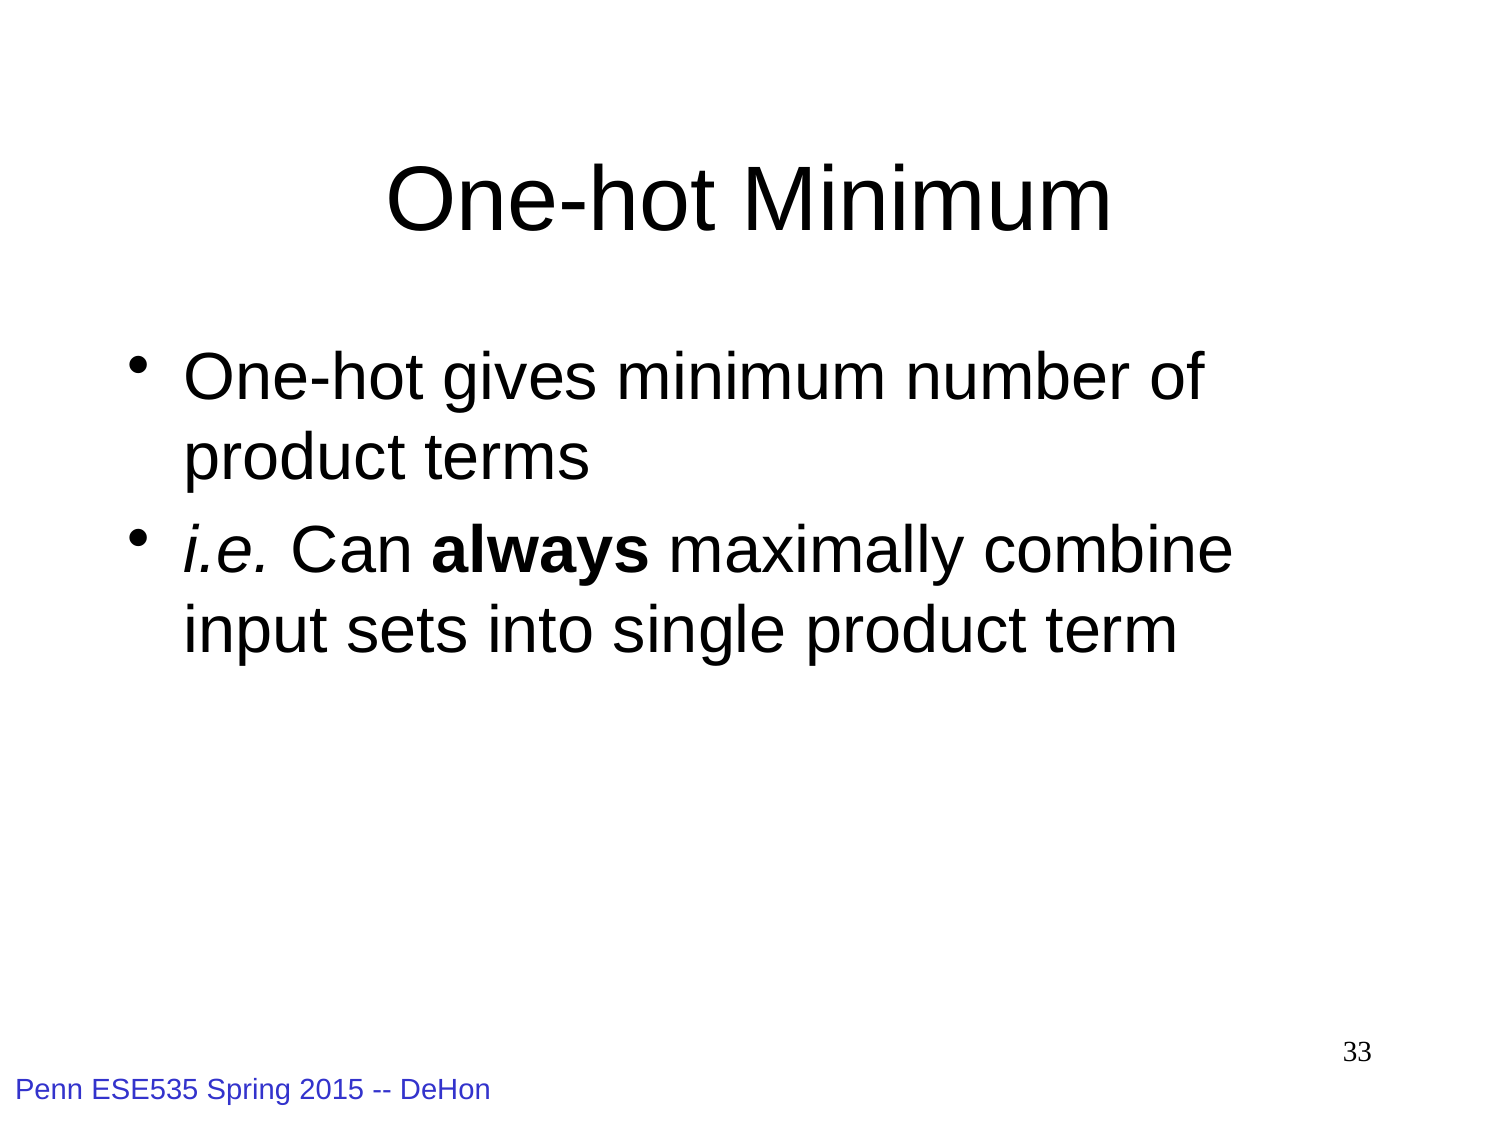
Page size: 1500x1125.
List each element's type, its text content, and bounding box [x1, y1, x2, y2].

slide_number 33 [1074, 1024, 1388, 1101]
slide_number Penn ESE535 Spring 2015 -- DeHon [0, 1062, 576, 1125]
list One-hot gives minimum number of product terms i.e. Can always maximally combine input sets into single product term [112, 324, 1388, 1001]
title One-hot Minimum [112, 99, 1388, 288]
